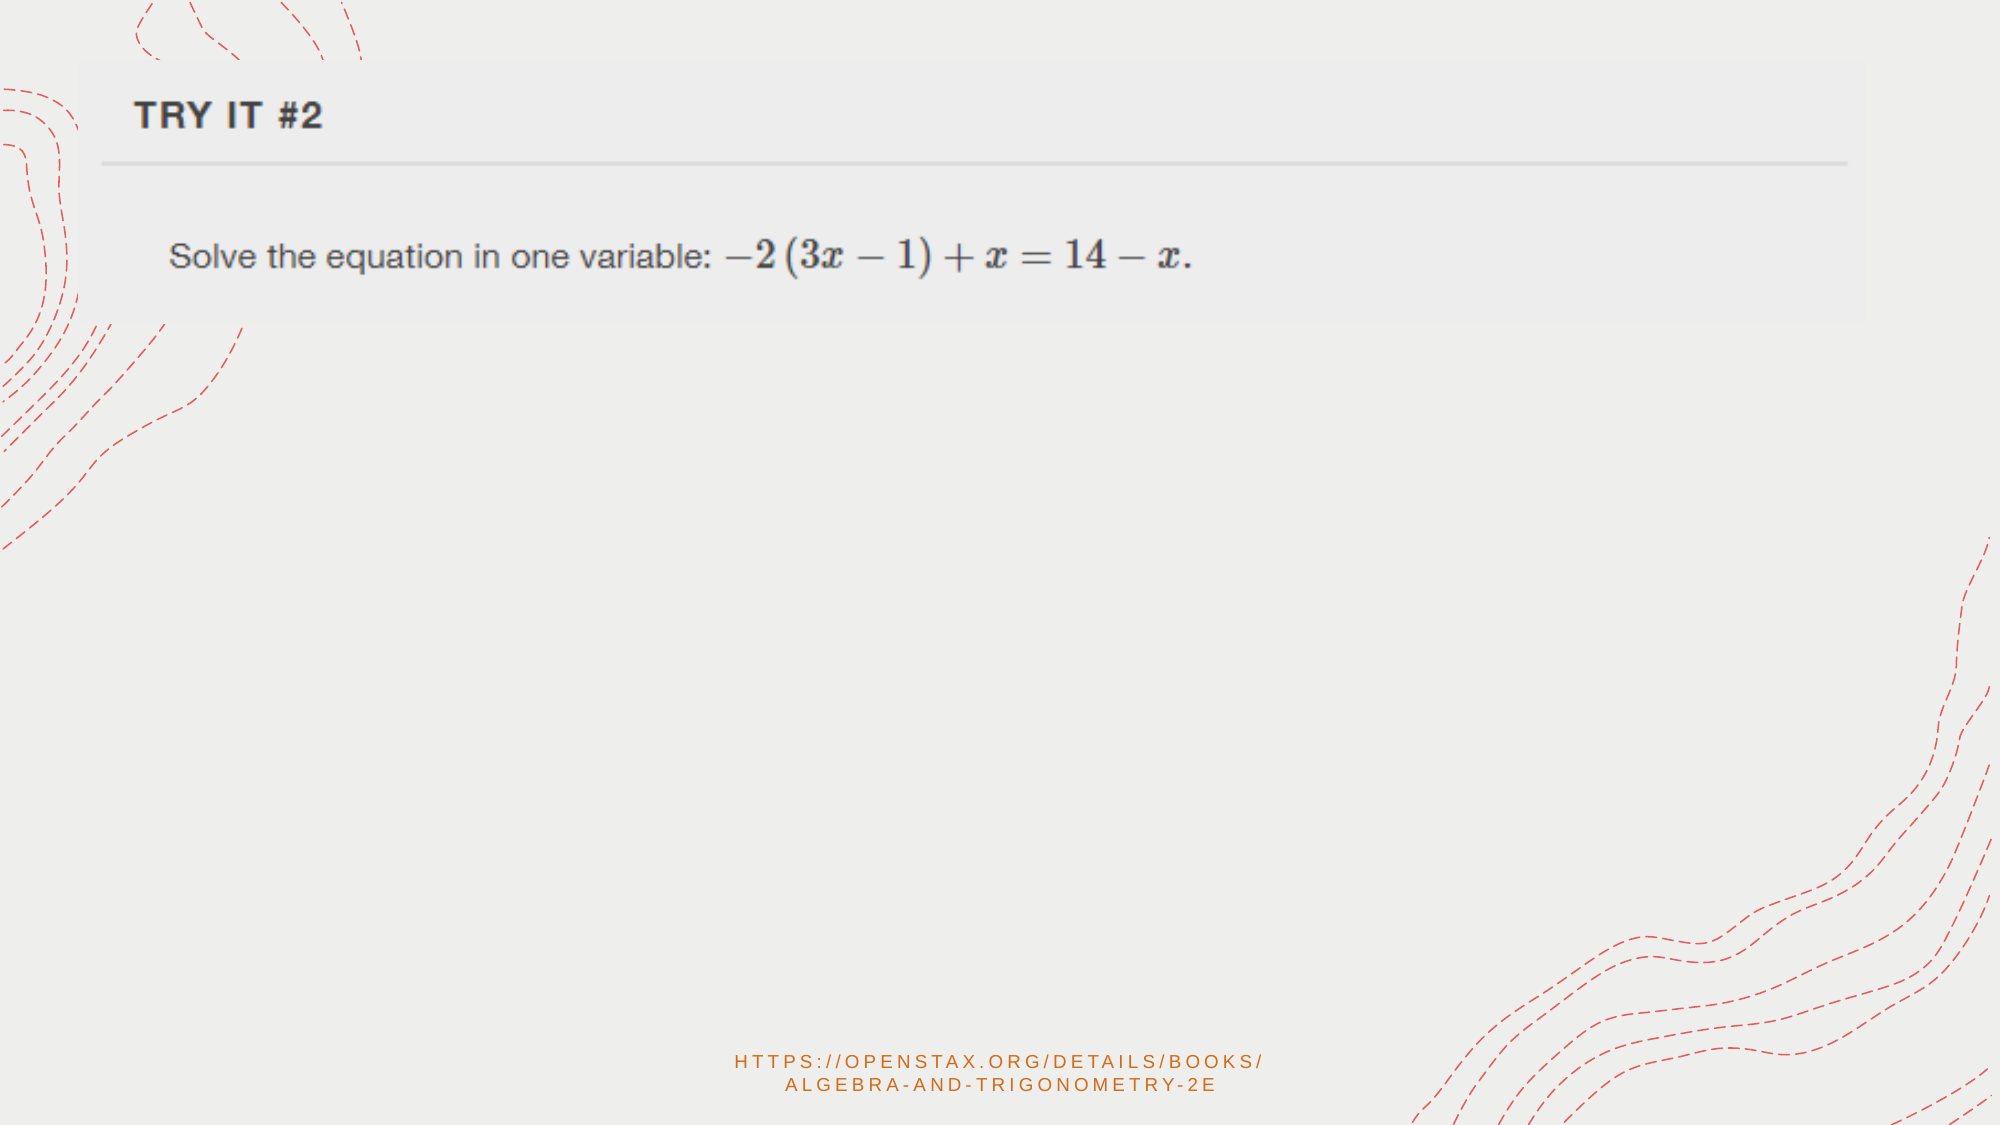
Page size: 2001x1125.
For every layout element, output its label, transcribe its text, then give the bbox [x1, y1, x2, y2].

footer https://openstax.org/details/books/algebra-and-trigonometry-2e [662, 1042, 1338, 1103]
picture [78, 60, 1866, 324]
